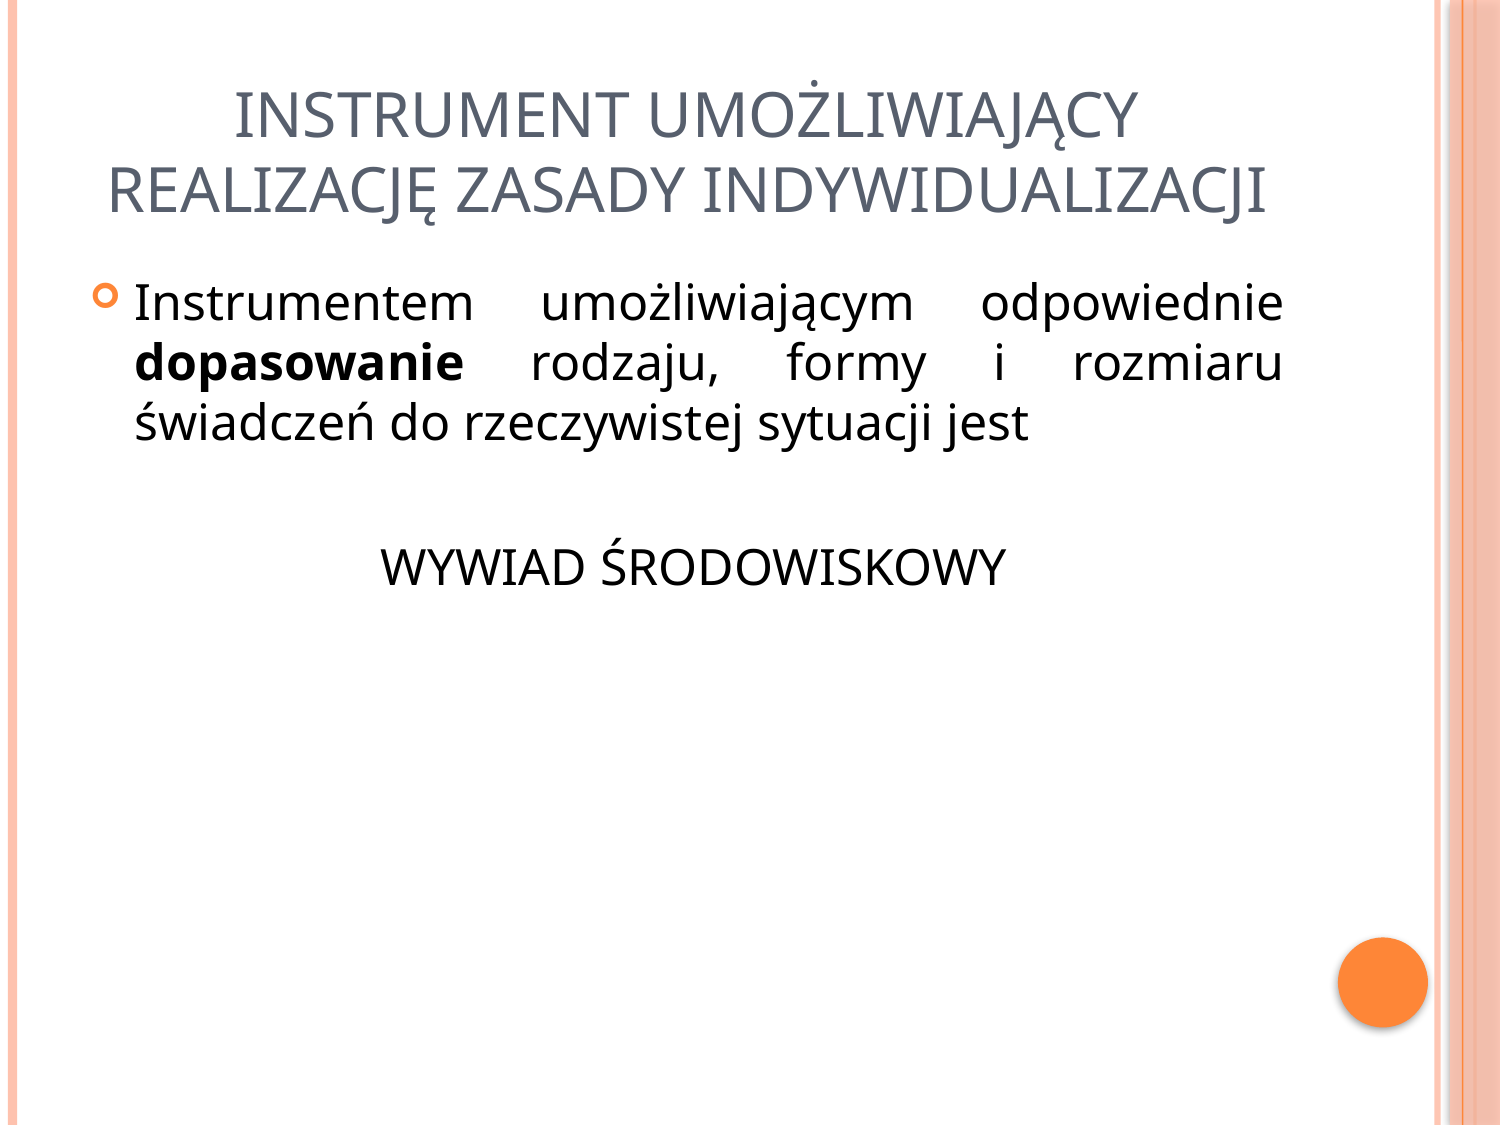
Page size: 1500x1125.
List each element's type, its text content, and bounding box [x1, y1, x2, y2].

list Instrumentem umożliwiającym odpowiednie dopasowanie rodzaju, formy i rozmiaru świadczeń do rzeczywistej sytuacji jest WYWIAD ŚRODOWISKOWY [75, 262, 1300, 1062]
title Instrument umożliwiający realizację zasady indywidualizacji [75, 45, 1300, 233]
